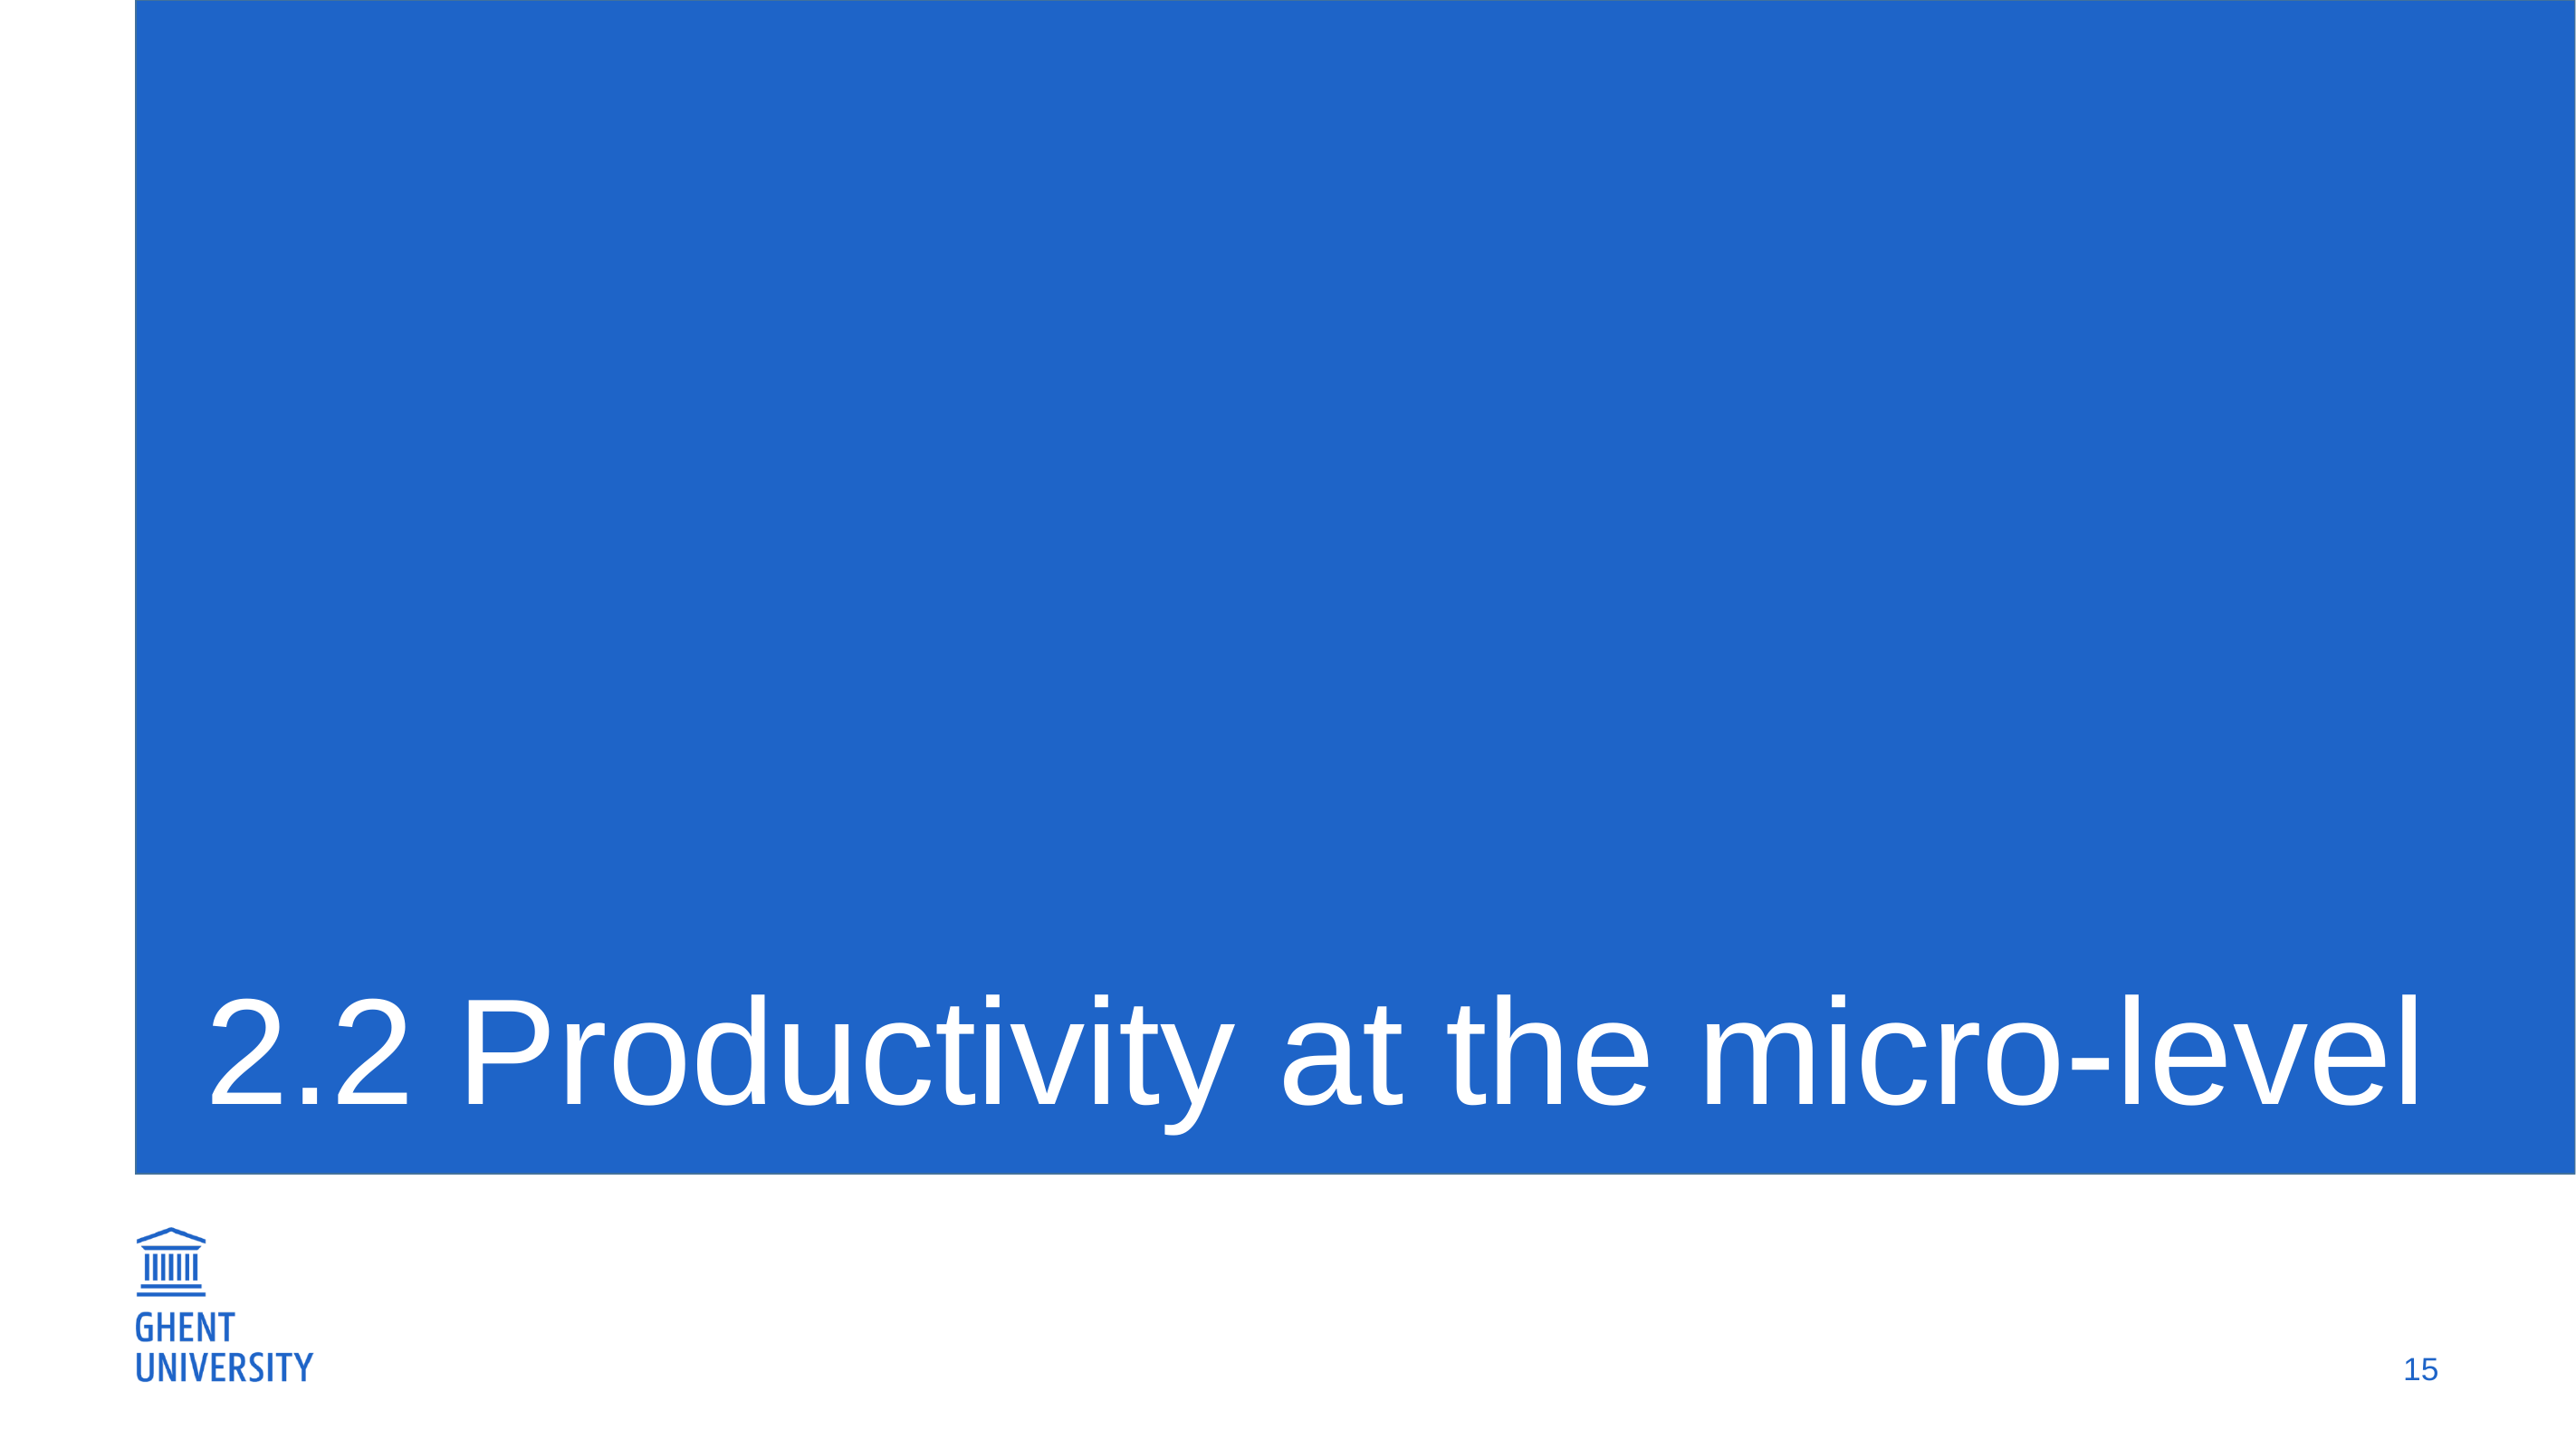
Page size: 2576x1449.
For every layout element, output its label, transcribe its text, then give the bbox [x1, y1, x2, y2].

picture [68, 1175, 411, 1449]
slide_number 15 [2315, 1329, 2453, 1407]
title 2.2 Productivity at the micro-level [191, 482, 2447, 1142]
